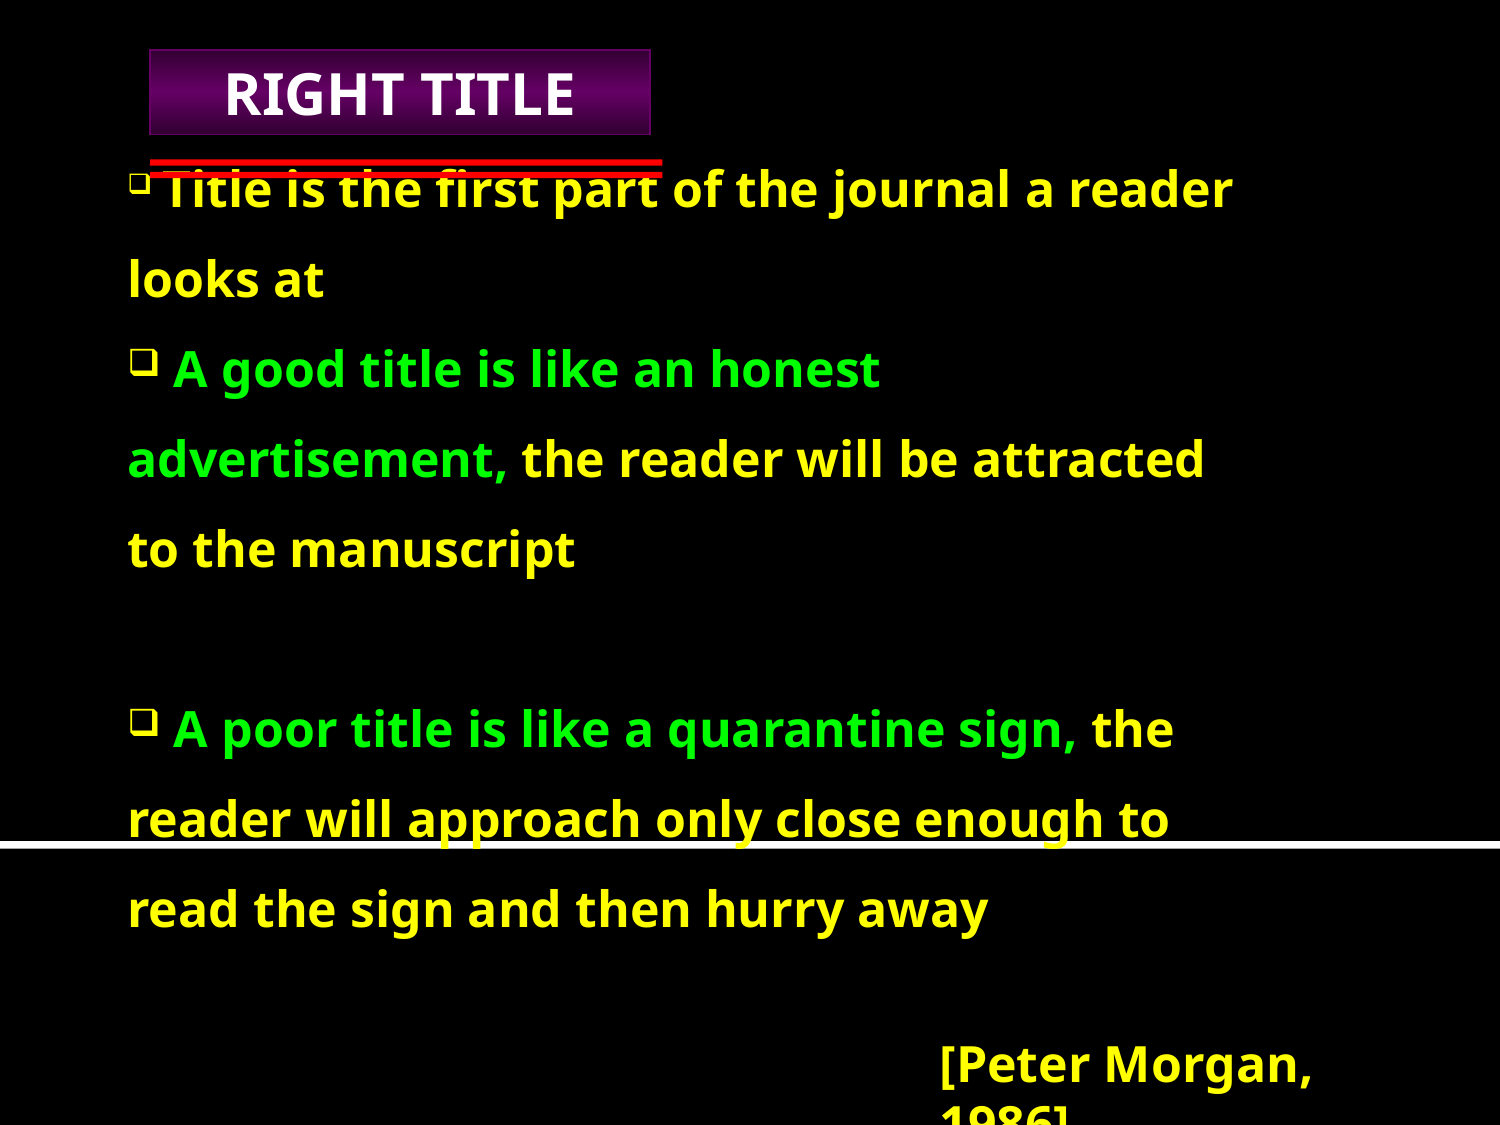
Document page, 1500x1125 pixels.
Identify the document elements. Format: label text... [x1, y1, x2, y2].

text_box RIGHT TITLE [150, 50, 650, 120]
text_box [Peter Morgan, 1986] [924, 1024, 1416, 1125]
text_box Title is the first part of the journal a reader looks at A good title is like an honest advertisement, the reader will be attracted to the manuscript A poor title is like a quarantine sign, the reader will approach only close enough to read the sign and then hurry away [112, 120, 1288, 945]
